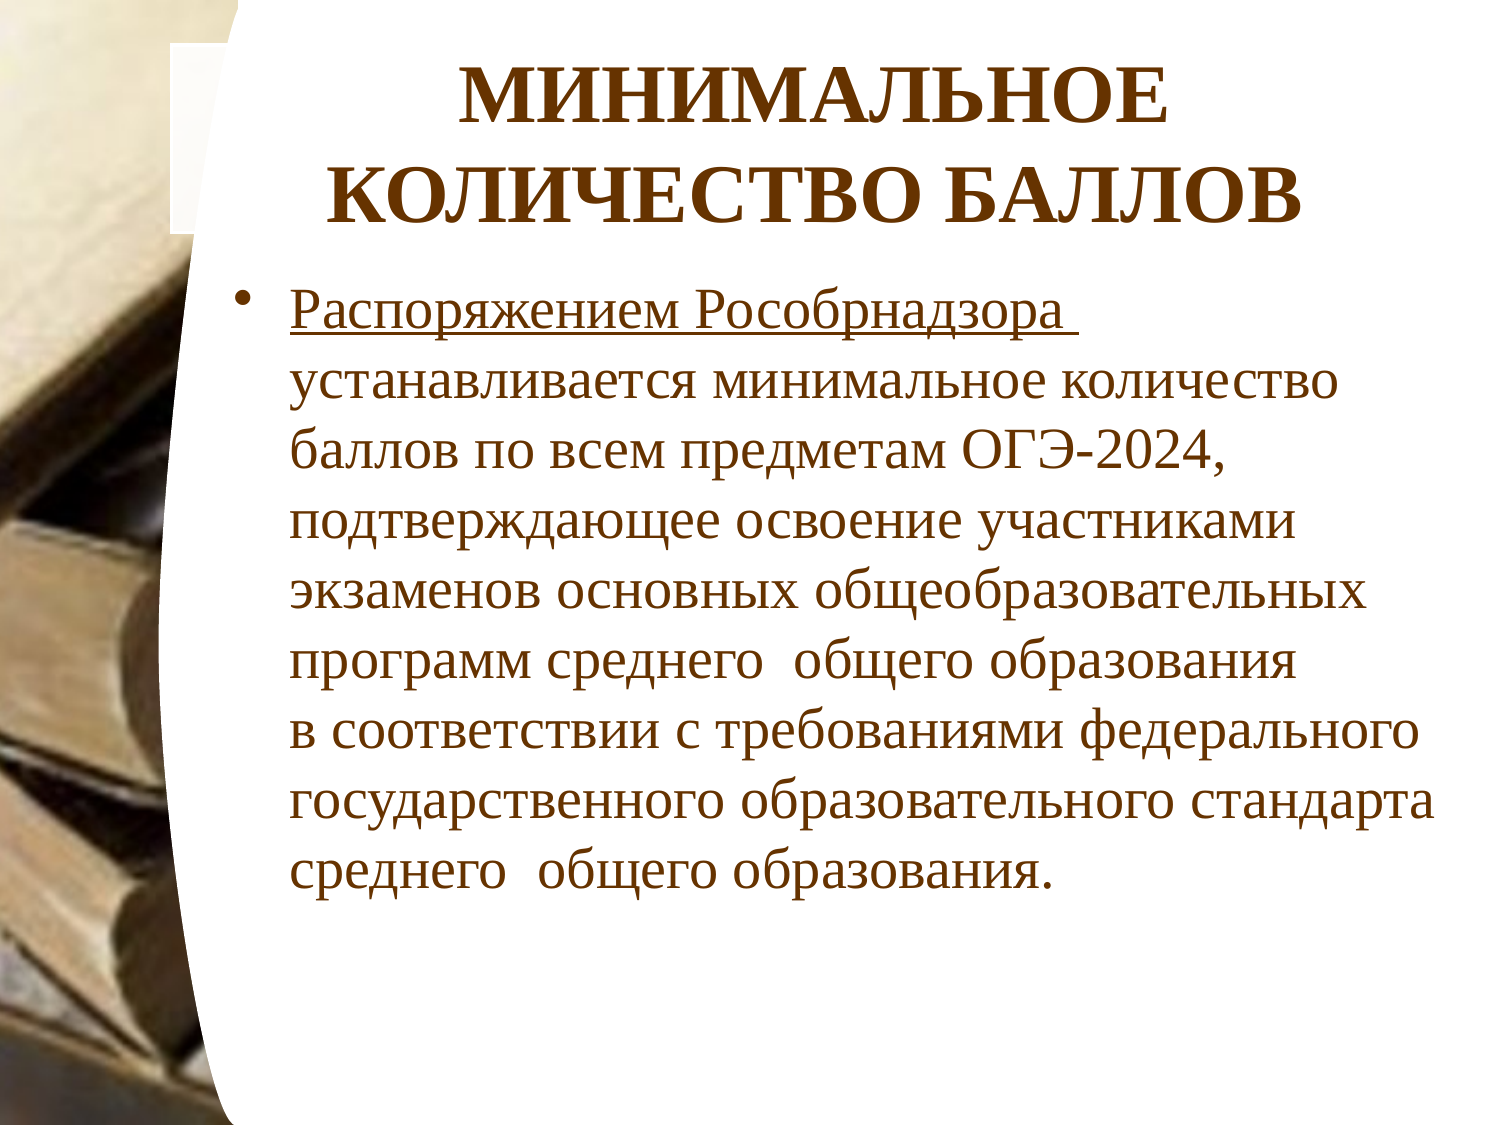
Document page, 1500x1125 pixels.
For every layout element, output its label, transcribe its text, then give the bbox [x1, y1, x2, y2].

list Распоряжением Рособрнадзора устанавливается минимальное количество баллов по всем предметам ОГЭ-2024, подтверждающее освоение участниками экзаменов основных общеобразовательных программ среднего общего образования в соответствии с требованиями федерального государственного образовательного стандарта среднего общего образования. [218, 262, 1471, 1005]
title МИНИМАЛЬНОЕ КОЛИЧЕСТВО БАЛЛОВ [170, 43, 1460, 234]
picture [0, 0, 238, 1125]
